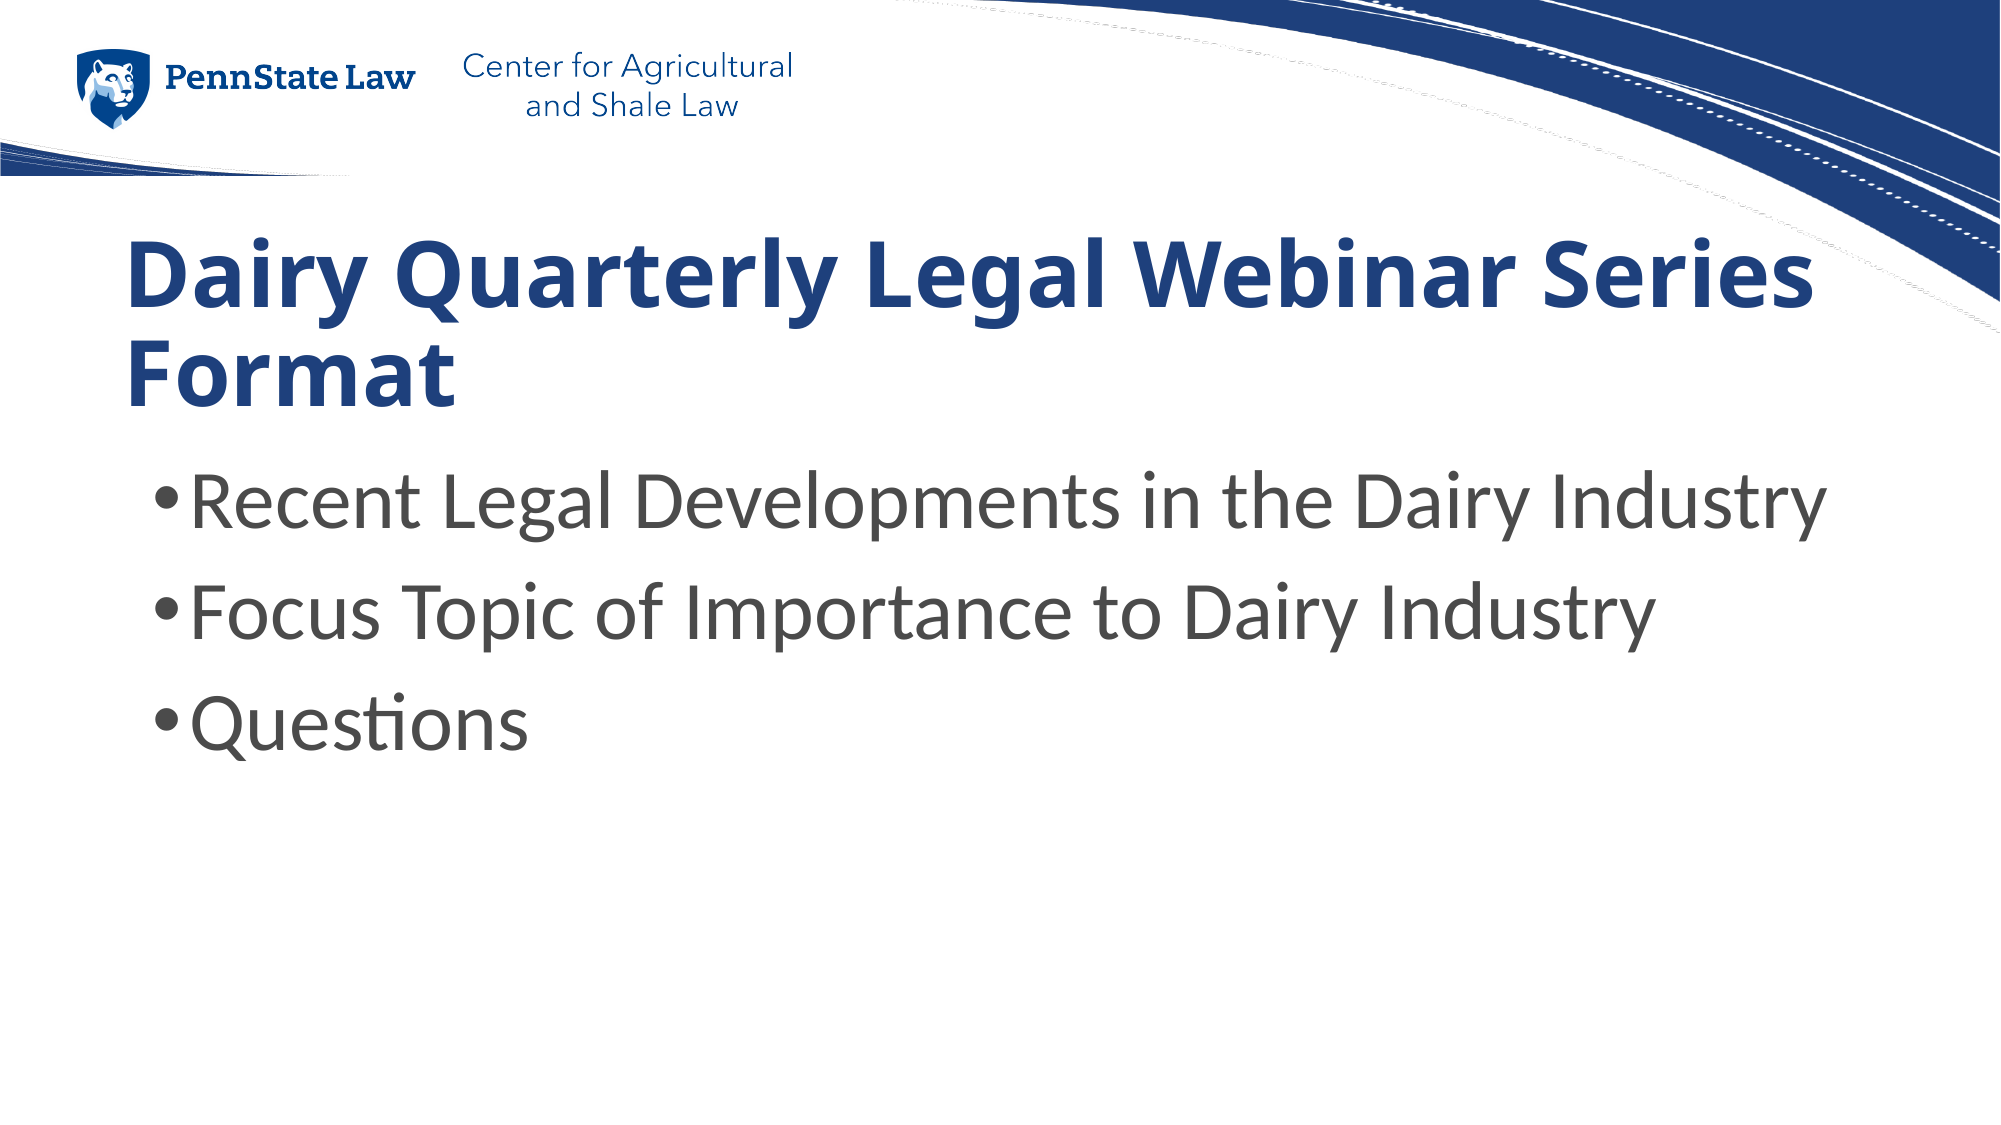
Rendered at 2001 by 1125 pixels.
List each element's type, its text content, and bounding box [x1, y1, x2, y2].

picture [1, 139, 351, 176]
title Dairy Quarterly Legal Webinar Series Format [108, 246, 1942, 518]
picture [74, 46, 802, 133]
list Recent Legal Developments in the Dairy Industry Focus Topic of Importance to Dairy Industry Questions [137, 449, 1863, 1042]
picture [897, 0, 1999, 336]
